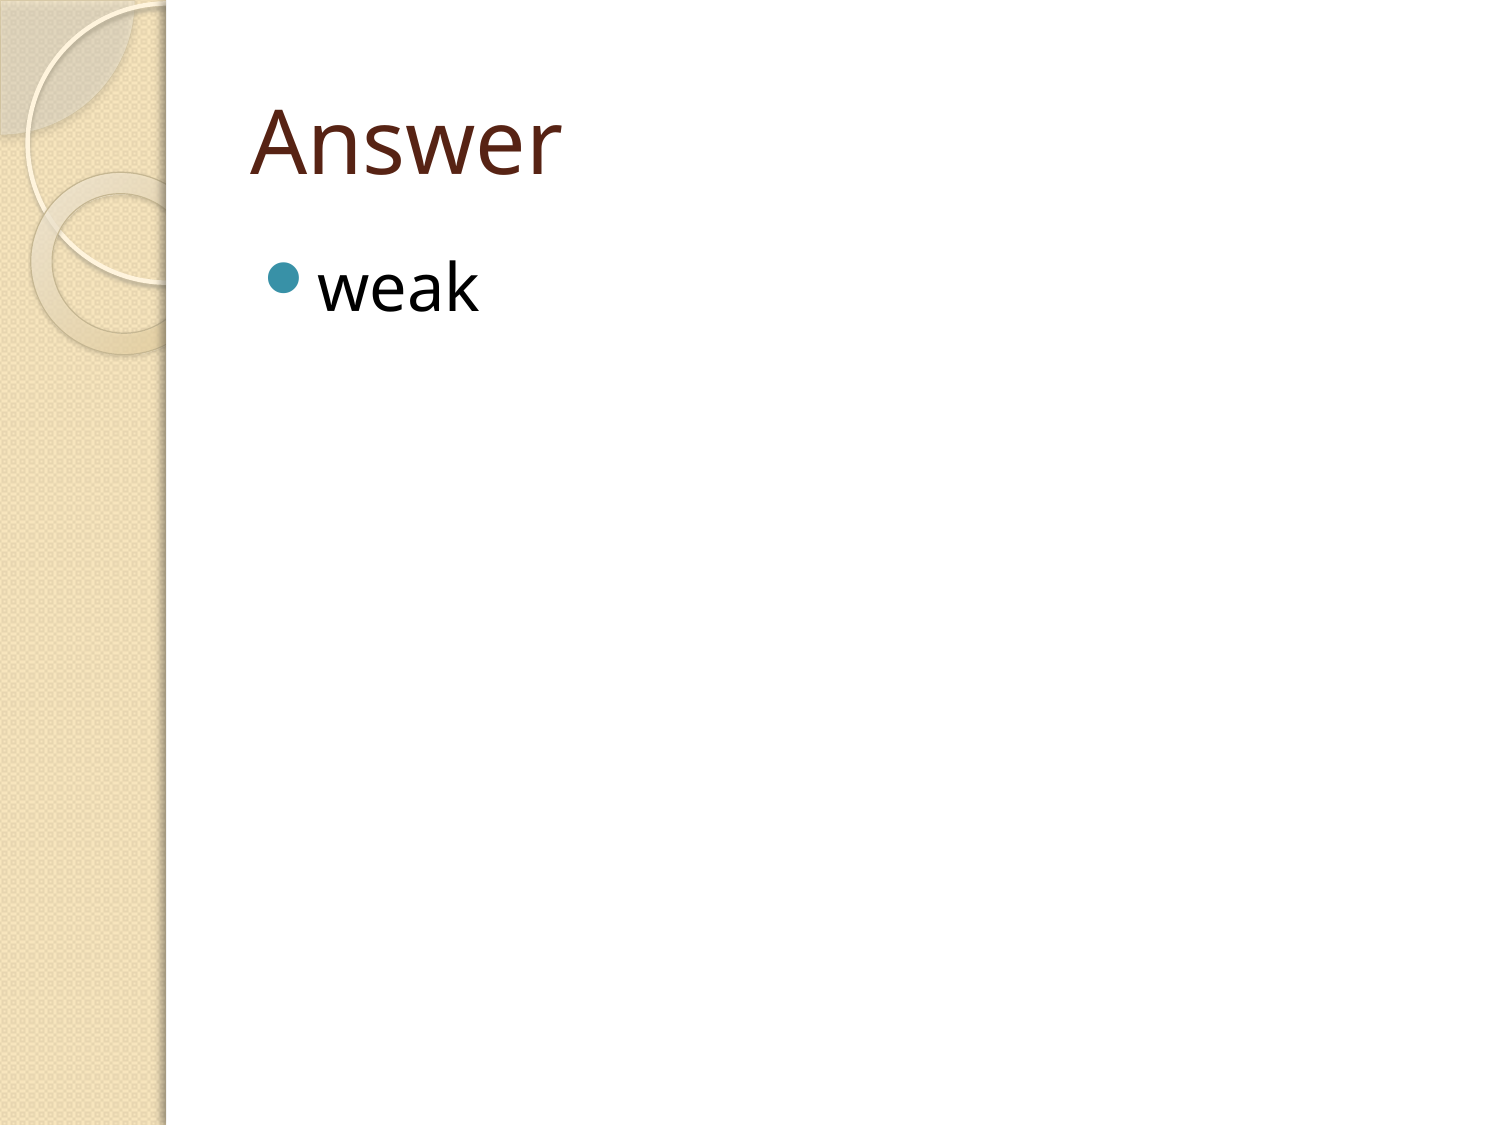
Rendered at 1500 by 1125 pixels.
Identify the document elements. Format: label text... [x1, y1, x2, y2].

list weak [235, 237, 1466, 1025]
title Answer [235, 45, 1466, 233]
